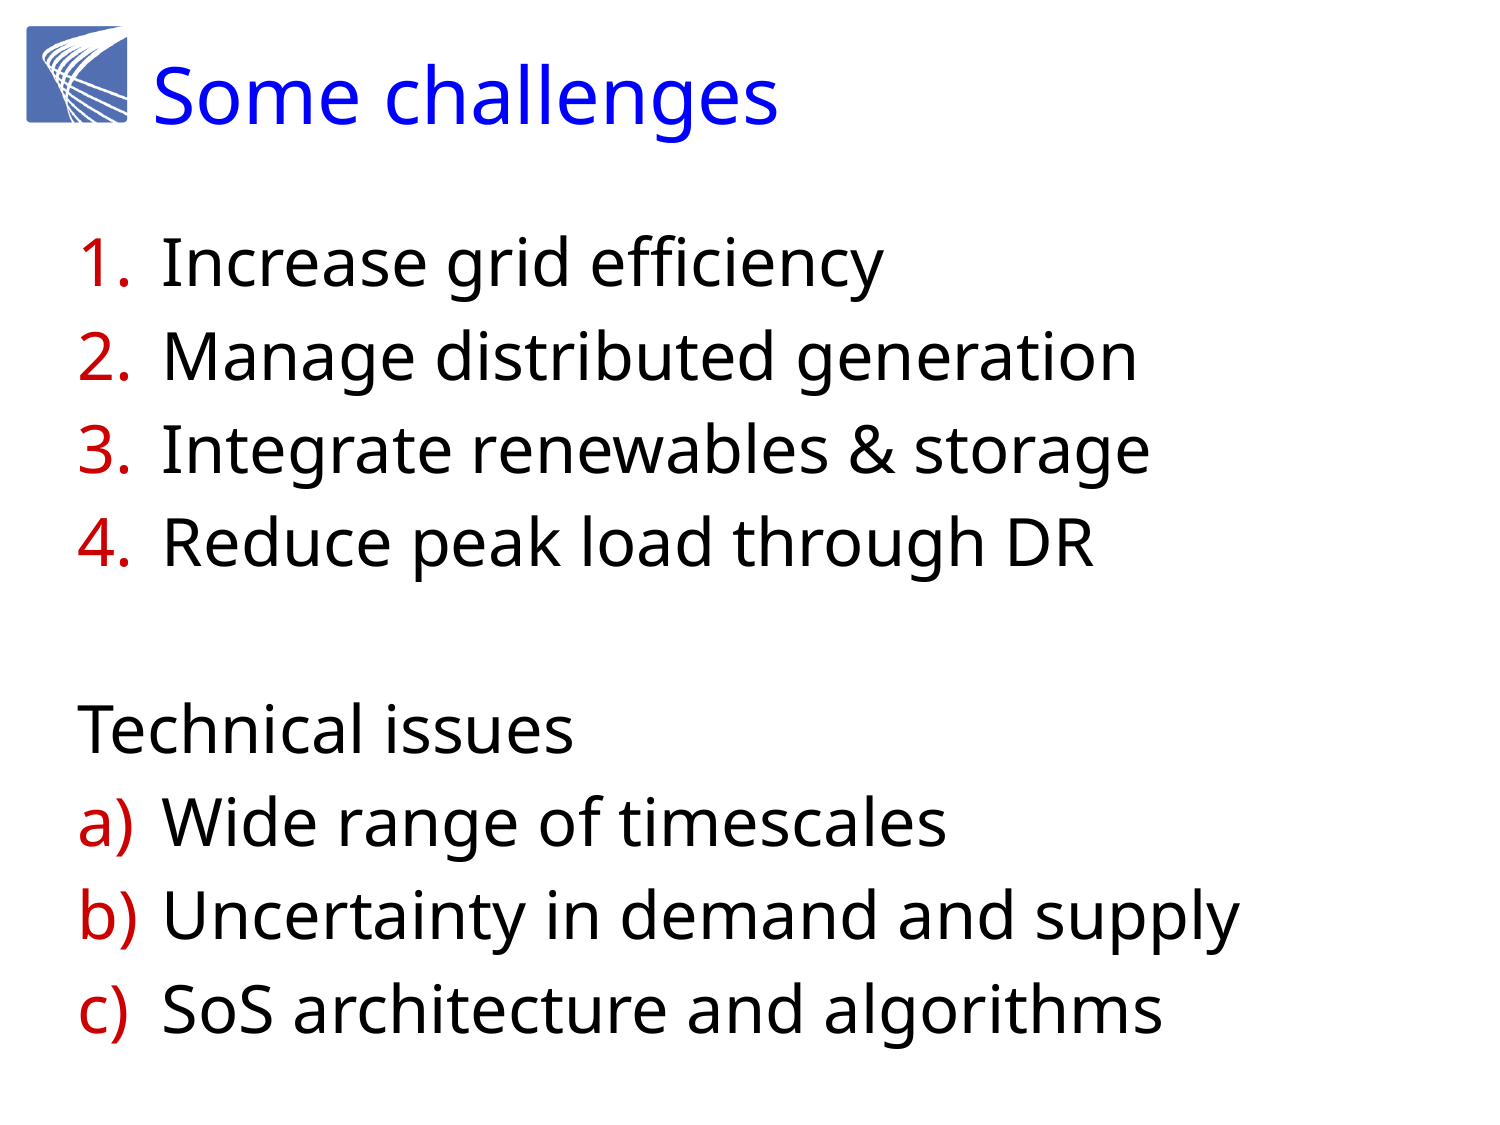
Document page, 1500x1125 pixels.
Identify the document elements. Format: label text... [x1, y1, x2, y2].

picture [24, 24, 129, 124]
list Increase grid efficiency Manage distributed generation Integrate renewables & storage Reduce peak load through DR Technical issues Wide range of timescales Uncertainty in demand and supply SoS architecture and algorithms [62, 212, 1463, 1125]
title Some challenges [137, 37, 1463, 176]
